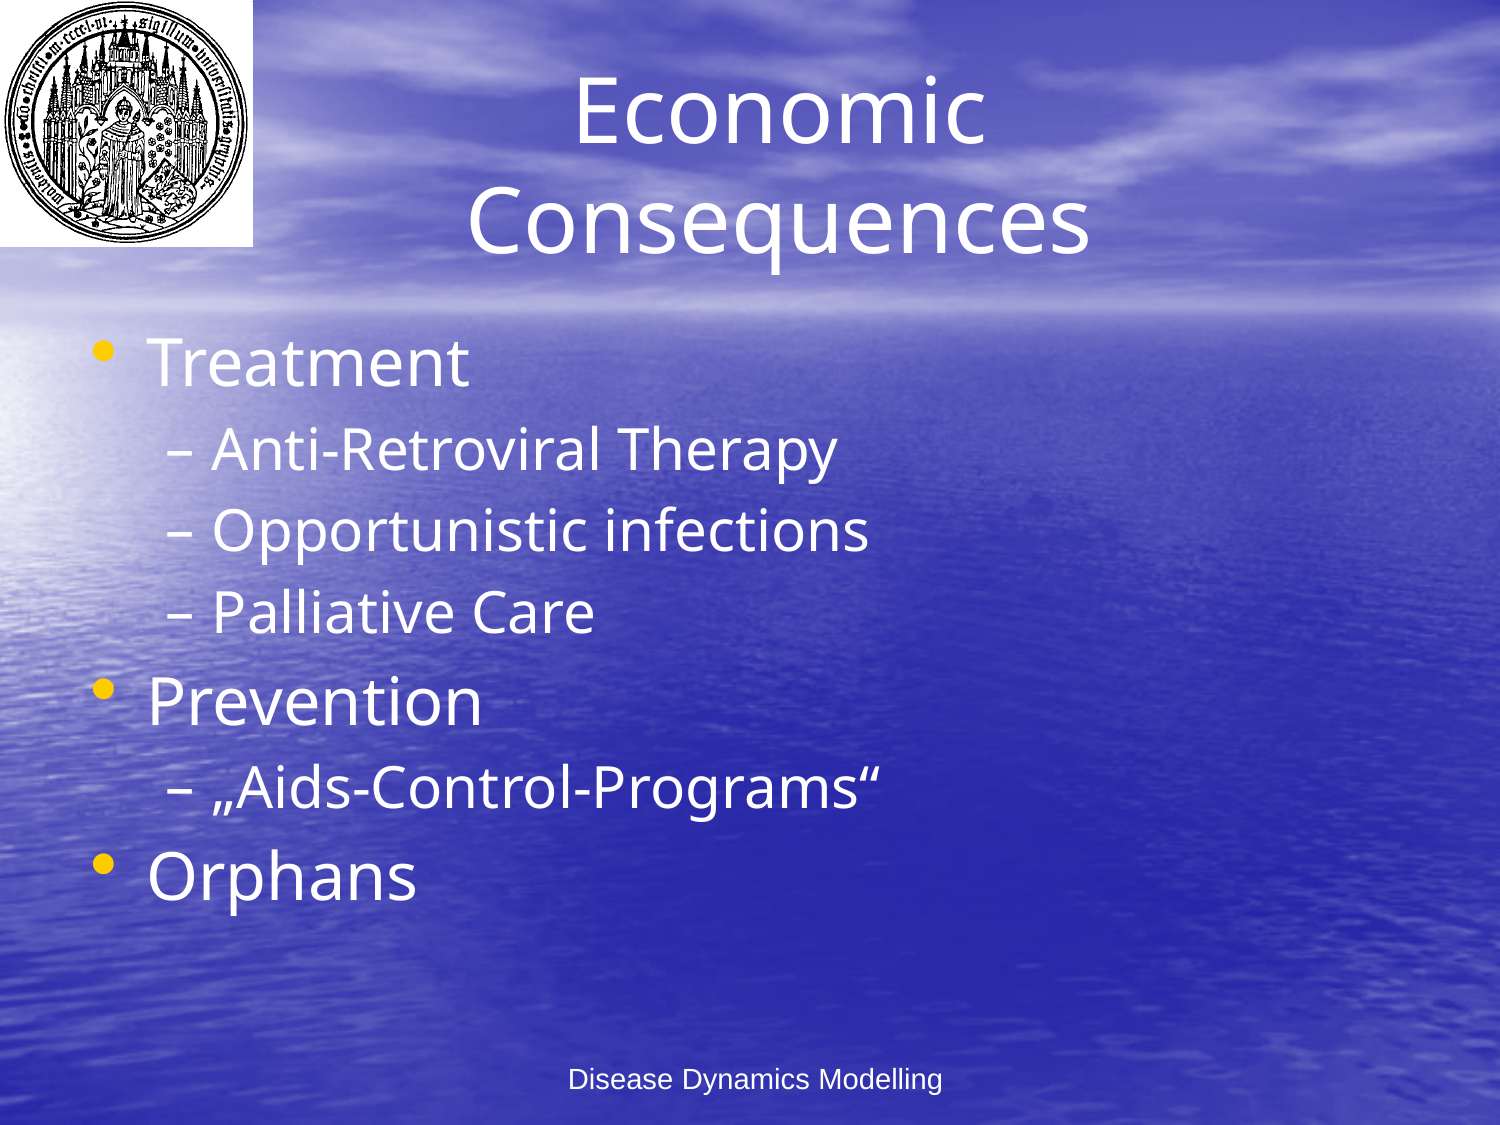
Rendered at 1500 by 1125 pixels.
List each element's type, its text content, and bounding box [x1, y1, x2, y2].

list Treatment Anti-Retroviral Therapy Opportunistic infections Palliative Care Prevention „Aids-Control-Programs“ Orphans [75, 312, 1425, 988]
title Economic Consequences [265, 47, 1294, 275]
footer Disease Dynamics Modelling [301, 1024, 1211, 1103]
